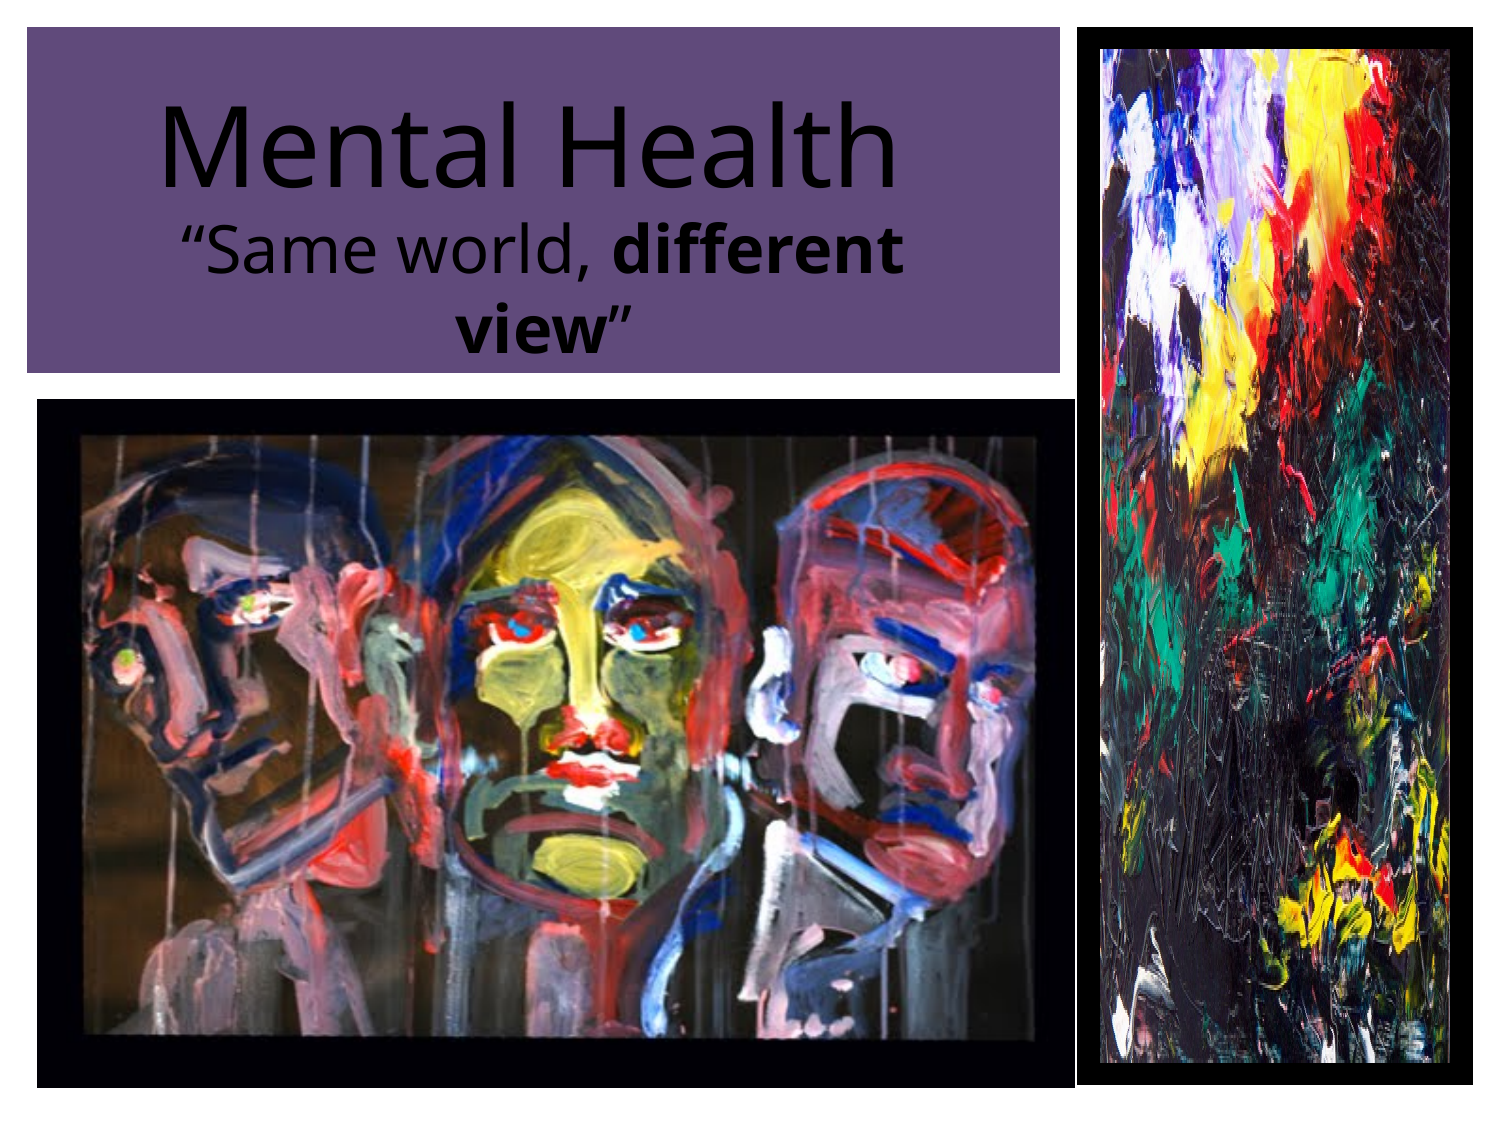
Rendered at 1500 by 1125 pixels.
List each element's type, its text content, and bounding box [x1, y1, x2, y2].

text_box [1073, 23, 1477, 1089]
text_box “Same world, different view” [99, 199, 988, 375]
text_box [23, 23, 1064, 377]
picture [1099, 49, 1451, 1063]
picture [37, 399, 1076, 1088]
title Mental Health [75, 21, 1013, 263]
